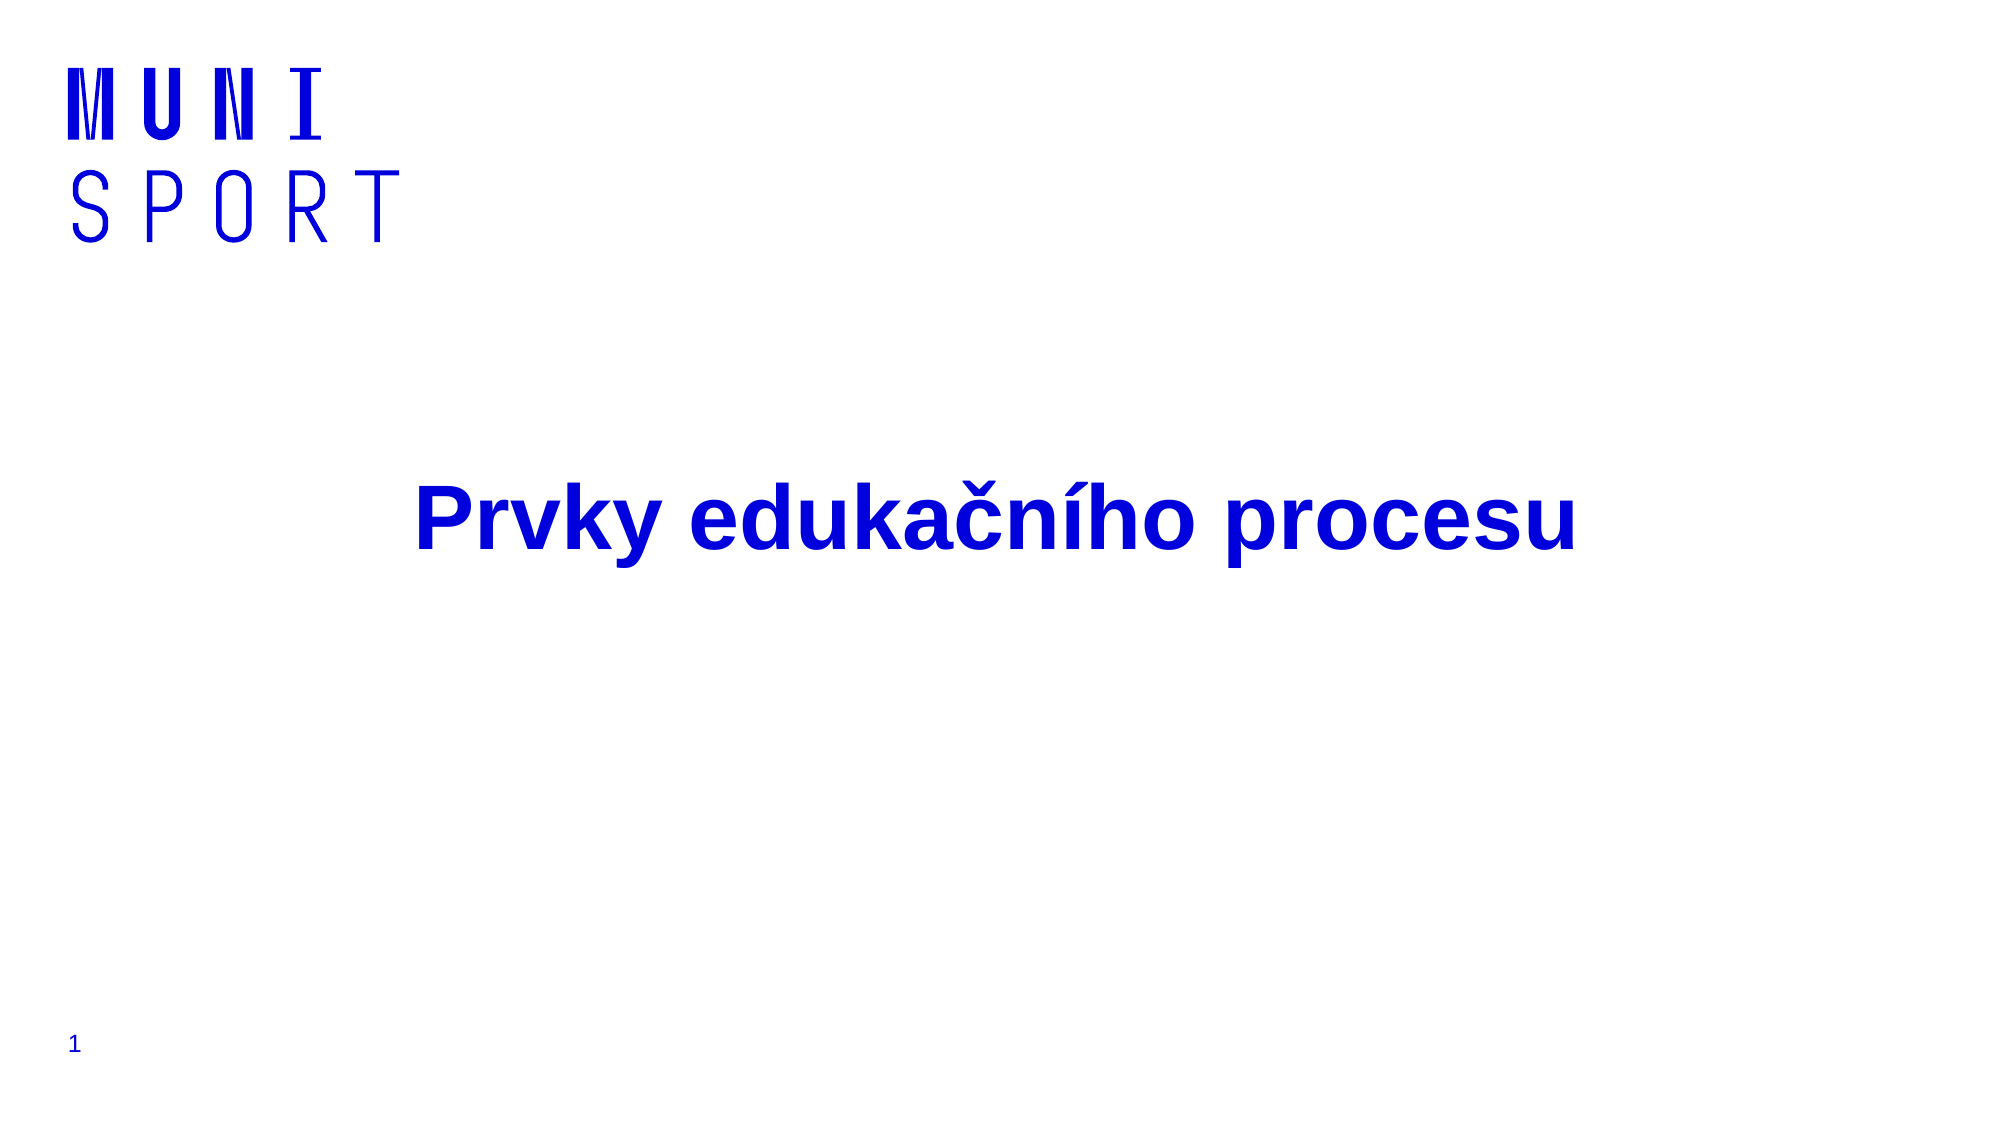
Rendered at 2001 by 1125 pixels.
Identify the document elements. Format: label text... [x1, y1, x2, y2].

slide_number 1 [67, 1021, 110, 1063]
title Prvky edukačního procesu [65, 475, 1930, 668]
